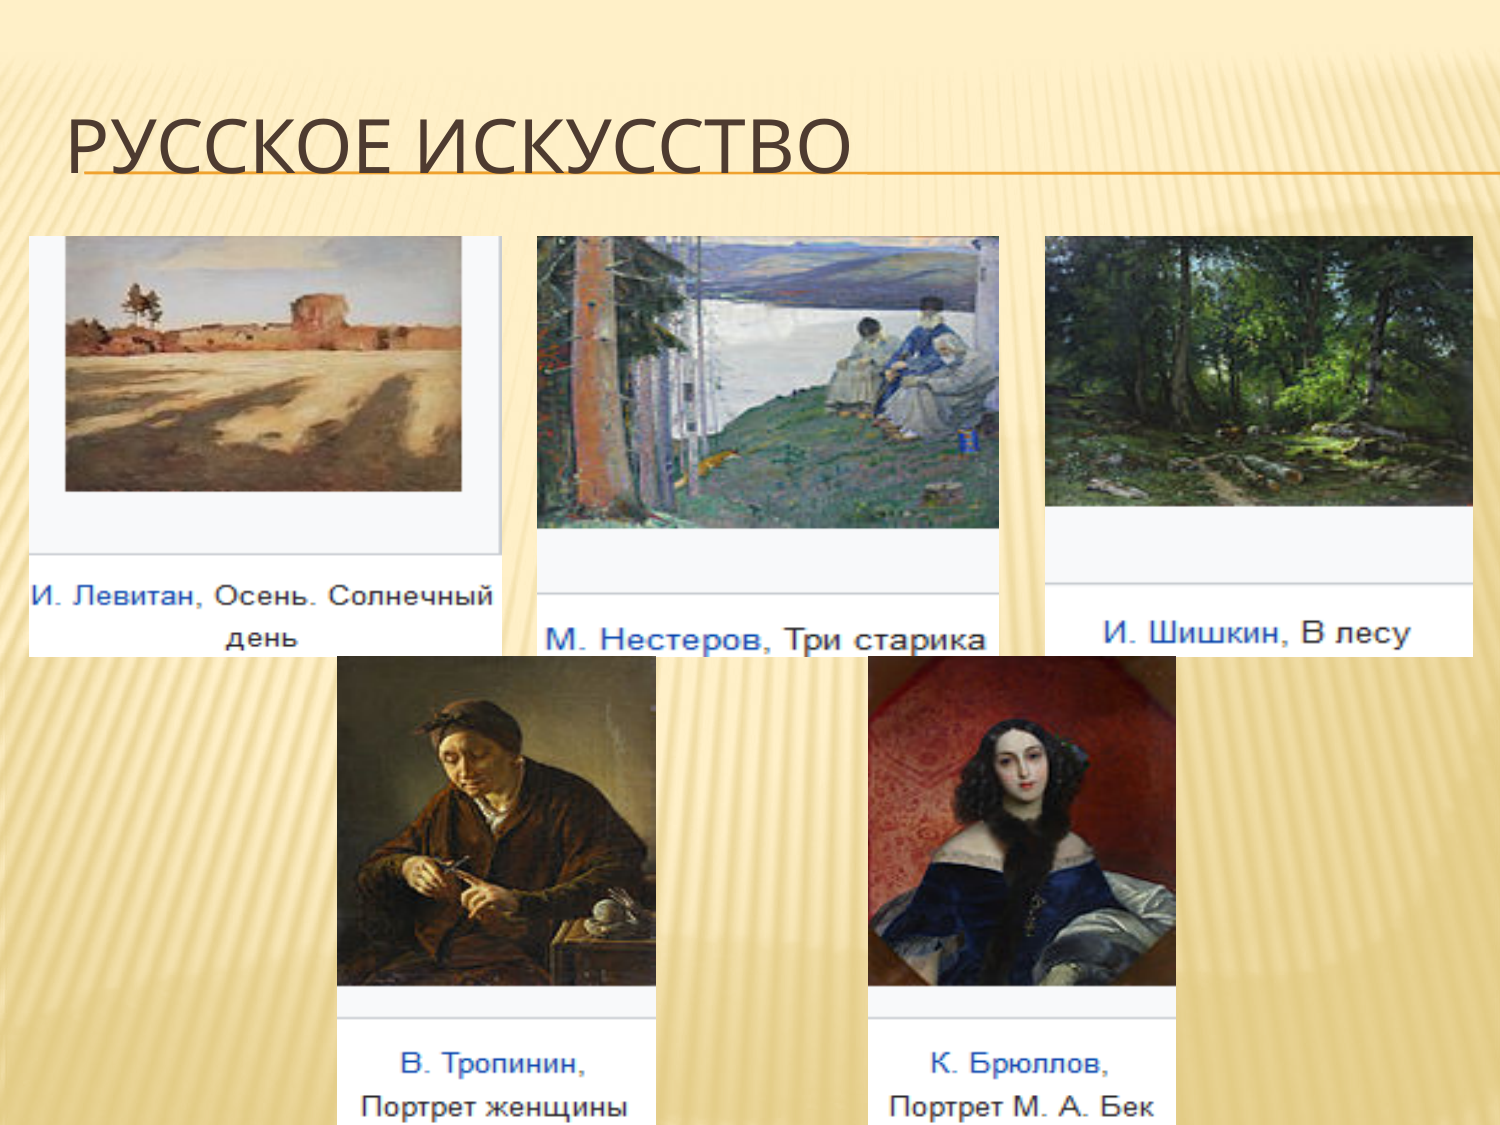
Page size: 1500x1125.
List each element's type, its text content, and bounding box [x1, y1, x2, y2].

picture [29, 236, 1473, 1125]
title Русское искусство [50, 75, 1475, 213]
